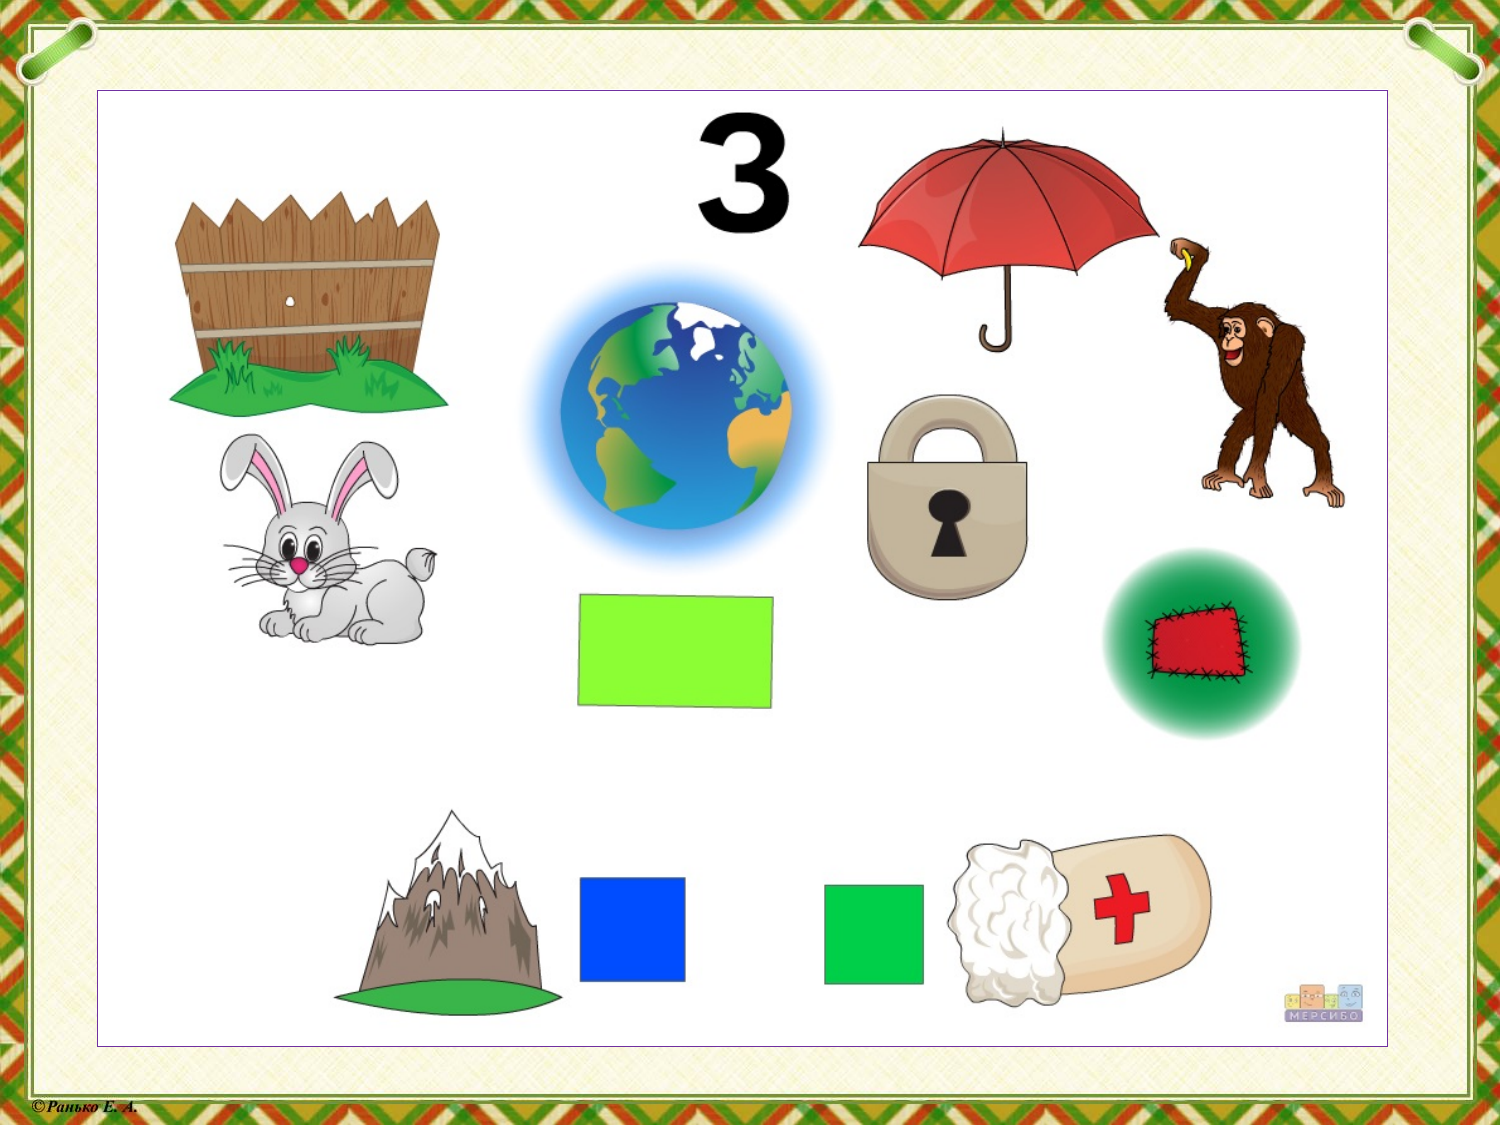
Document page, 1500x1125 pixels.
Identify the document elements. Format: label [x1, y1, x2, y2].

list [97, 89, 1389, 1047]
picture [0, 0, 1500, 1125]
